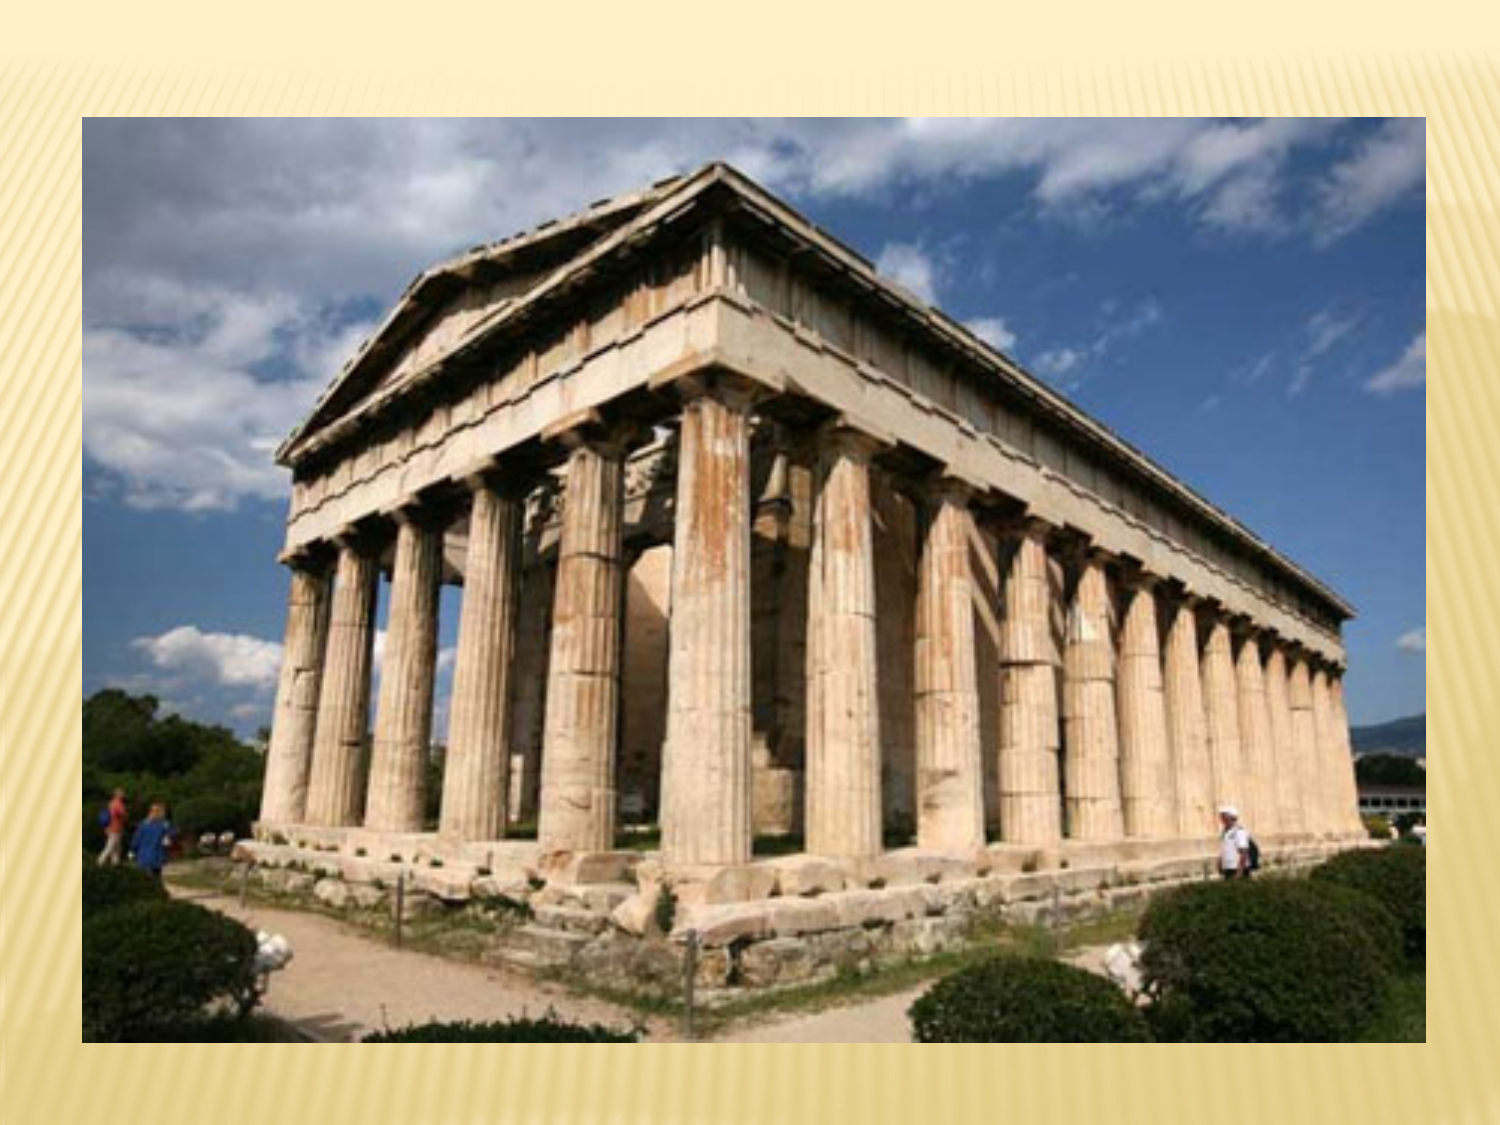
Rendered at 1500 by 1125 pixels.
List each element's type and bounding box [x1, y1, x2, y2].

picture [81, 116, 1427, 1044]
